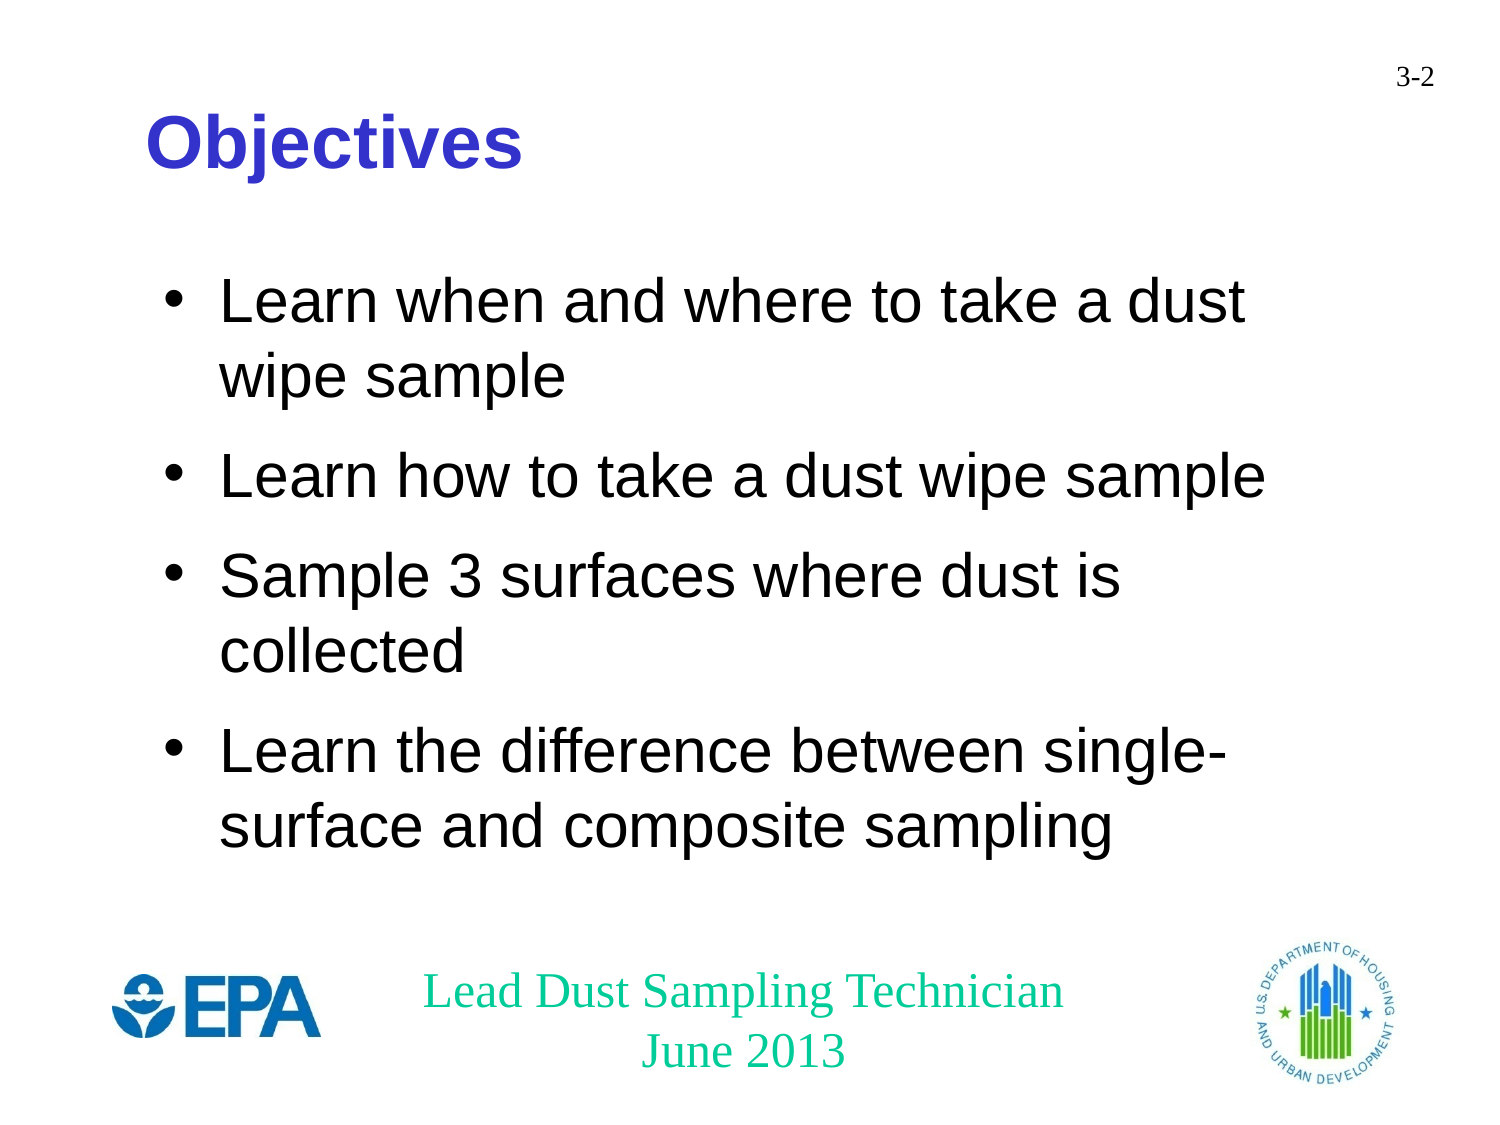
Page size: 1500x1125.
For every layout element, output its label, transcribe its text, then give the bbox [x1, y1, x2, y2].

text_box Learn when and where to take a dust wipe sample Learn how to take a dust wipe sample Sample 3 surfaces where dust is collected Learn the difference between single-surface and composite sampling [149, 252, 1387, 903]
picture [112, 974, 321, 1038]
picture [1250, 937, 1400, 1088]
text_box Objectives [130, 44, 1355, 232]
